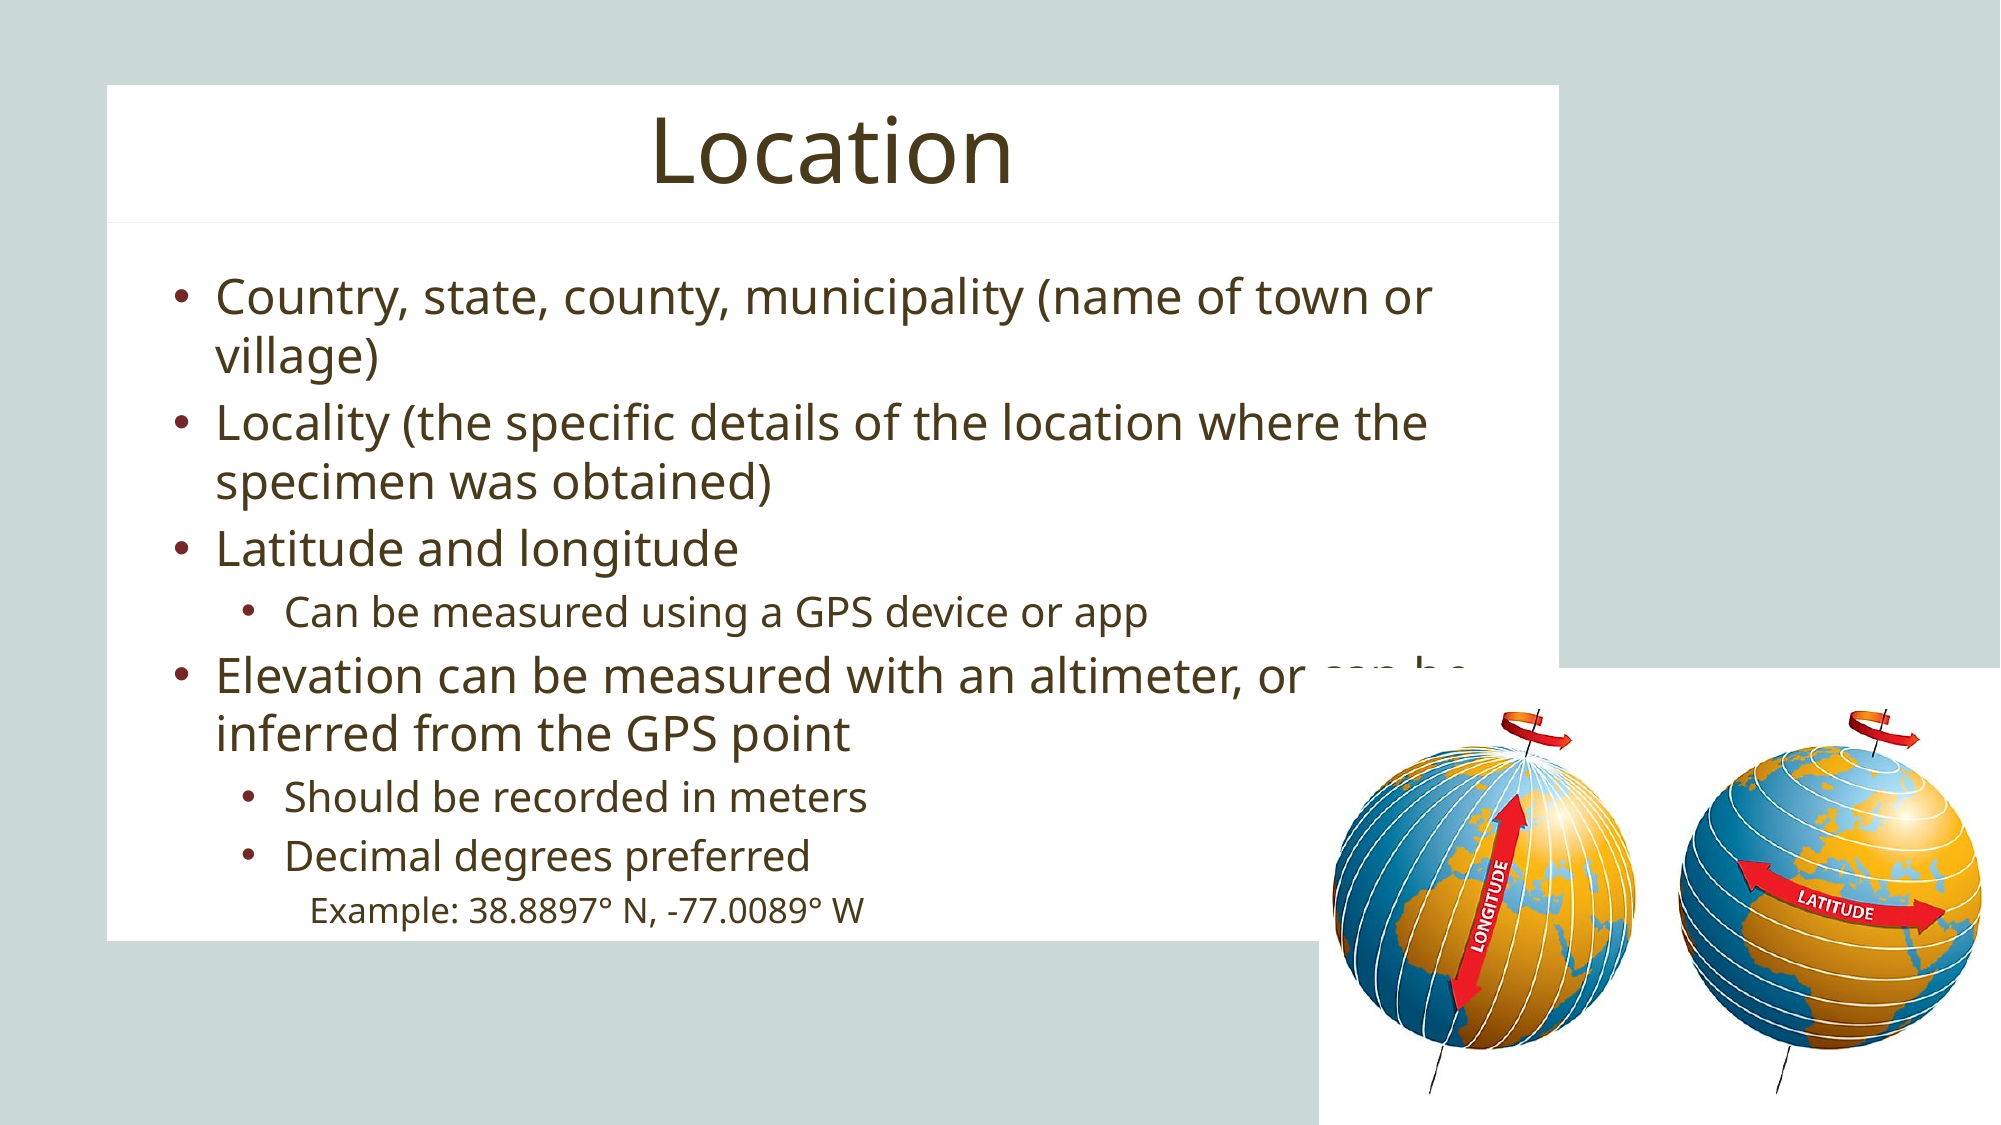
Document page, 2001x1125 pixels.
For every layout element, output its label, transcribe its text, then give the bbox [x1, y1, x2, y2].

picture [1319, 668, 2000, 1125]
list Country, state, county, municipality (name of town or village) Locality (the specific details of the location where the specimen was obtained) Latitude and longitude Can be measured using a GPS device or app Elevation can be measured with an altimeter, or can be inferred from the GPS point Should be recorded in meters Decimal degrees preferred Example: 38.8897° N, -77.0089° W [106, 222, 1559, 941]
title Location [106, 85, 1559, 222]
